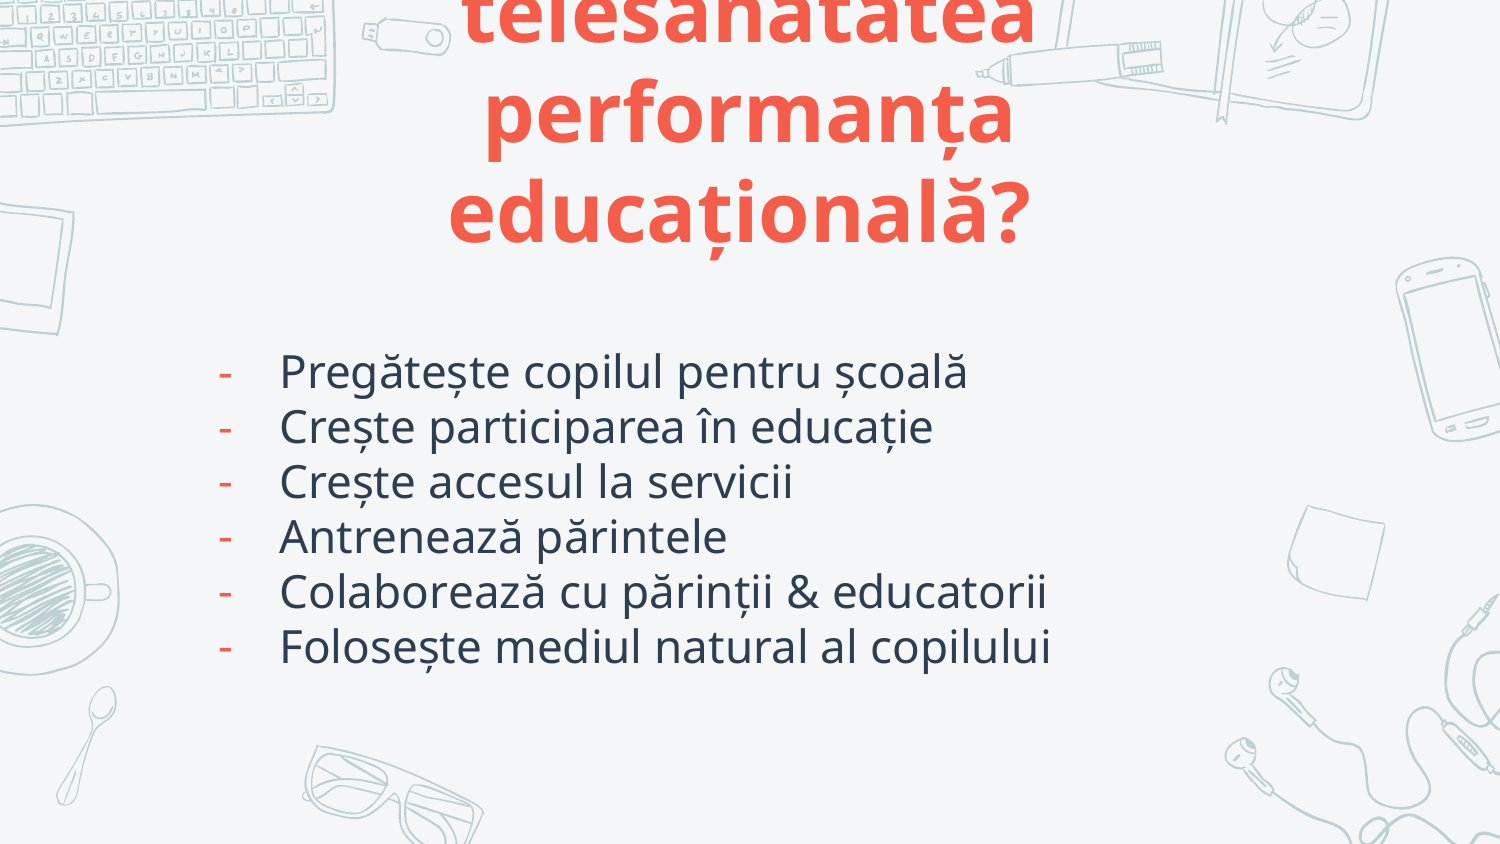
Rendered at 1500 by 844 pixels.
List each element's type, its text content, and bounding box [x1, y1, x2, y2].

title Cum susține telesănătatea performanța educațională? [185, 178, 1315, 275]
list Pregătește copilul pentru școală Crește participarea în educație Crește accesul la servicii Antrenează părintele Colaborează cu părinții & educatorii Folosește mediul natural al copilului [189, 327, 1319, 753]
